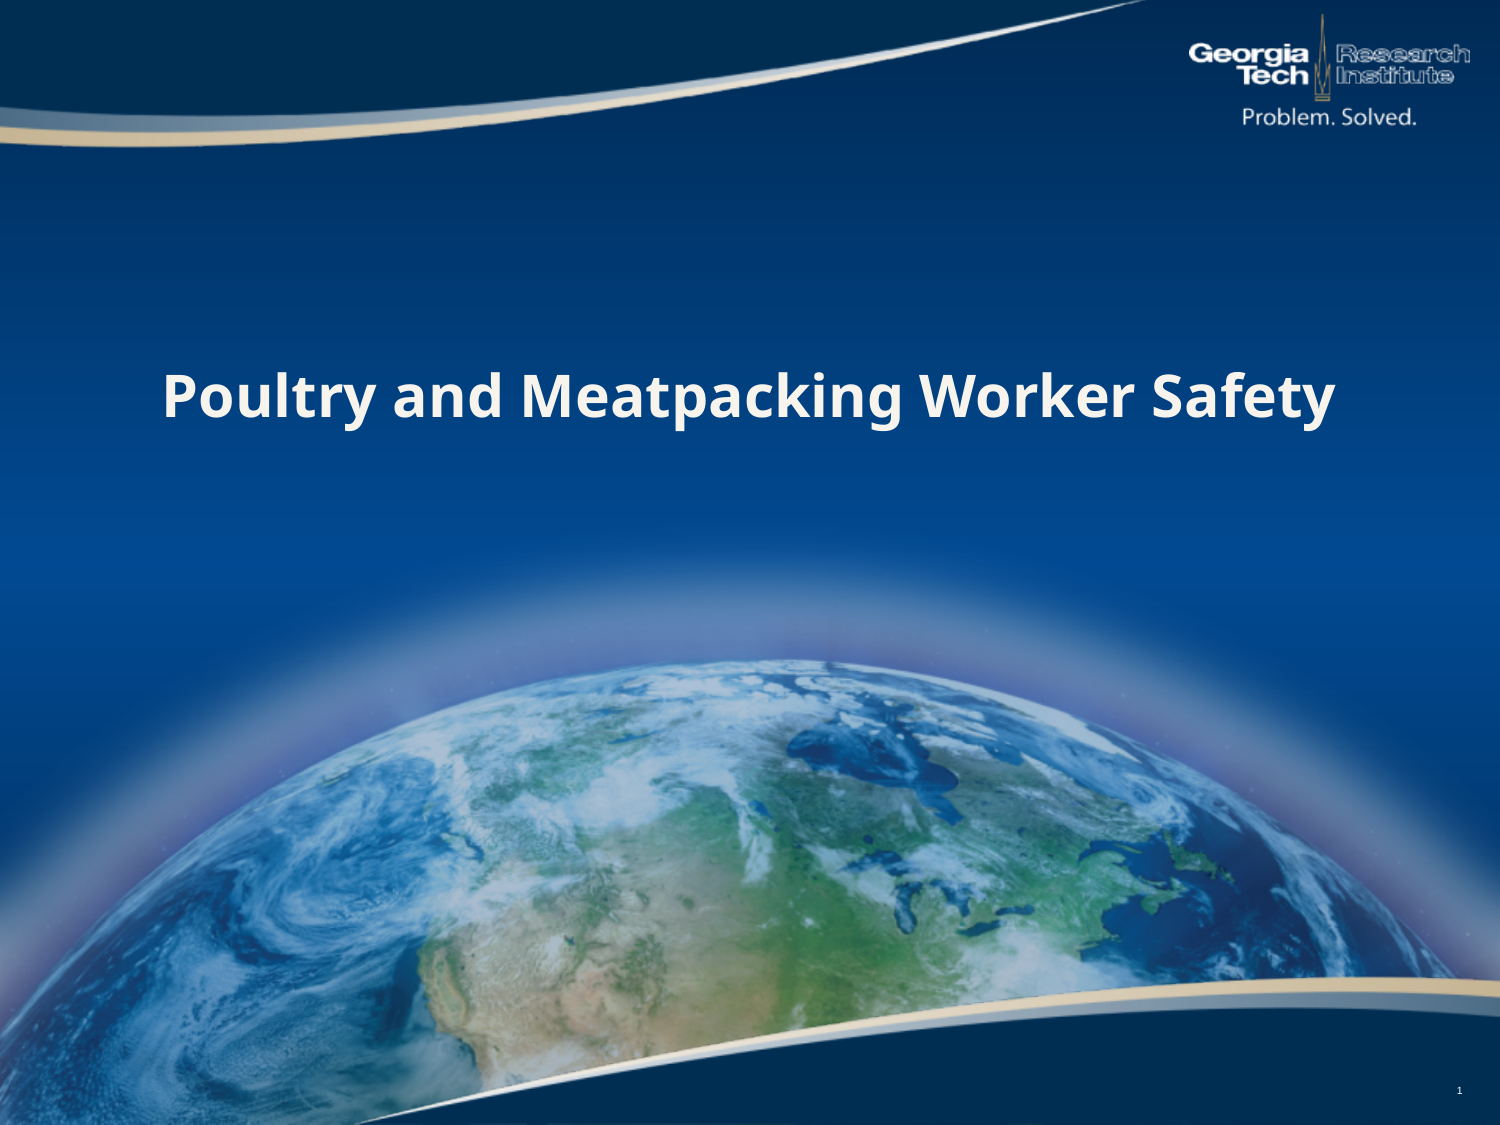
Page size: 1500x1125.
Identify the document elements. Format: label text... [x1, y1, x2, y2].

title Poultry and Meatpacking Worker Safety [112, 249, 1388, 431]
picture [0, 0, 1146, 238]
picture [1189, 14, 1470, 131]
picture [0, 495, 1500, 1125]
slide_number 1 [1112, 1074, 1463, 1097]
